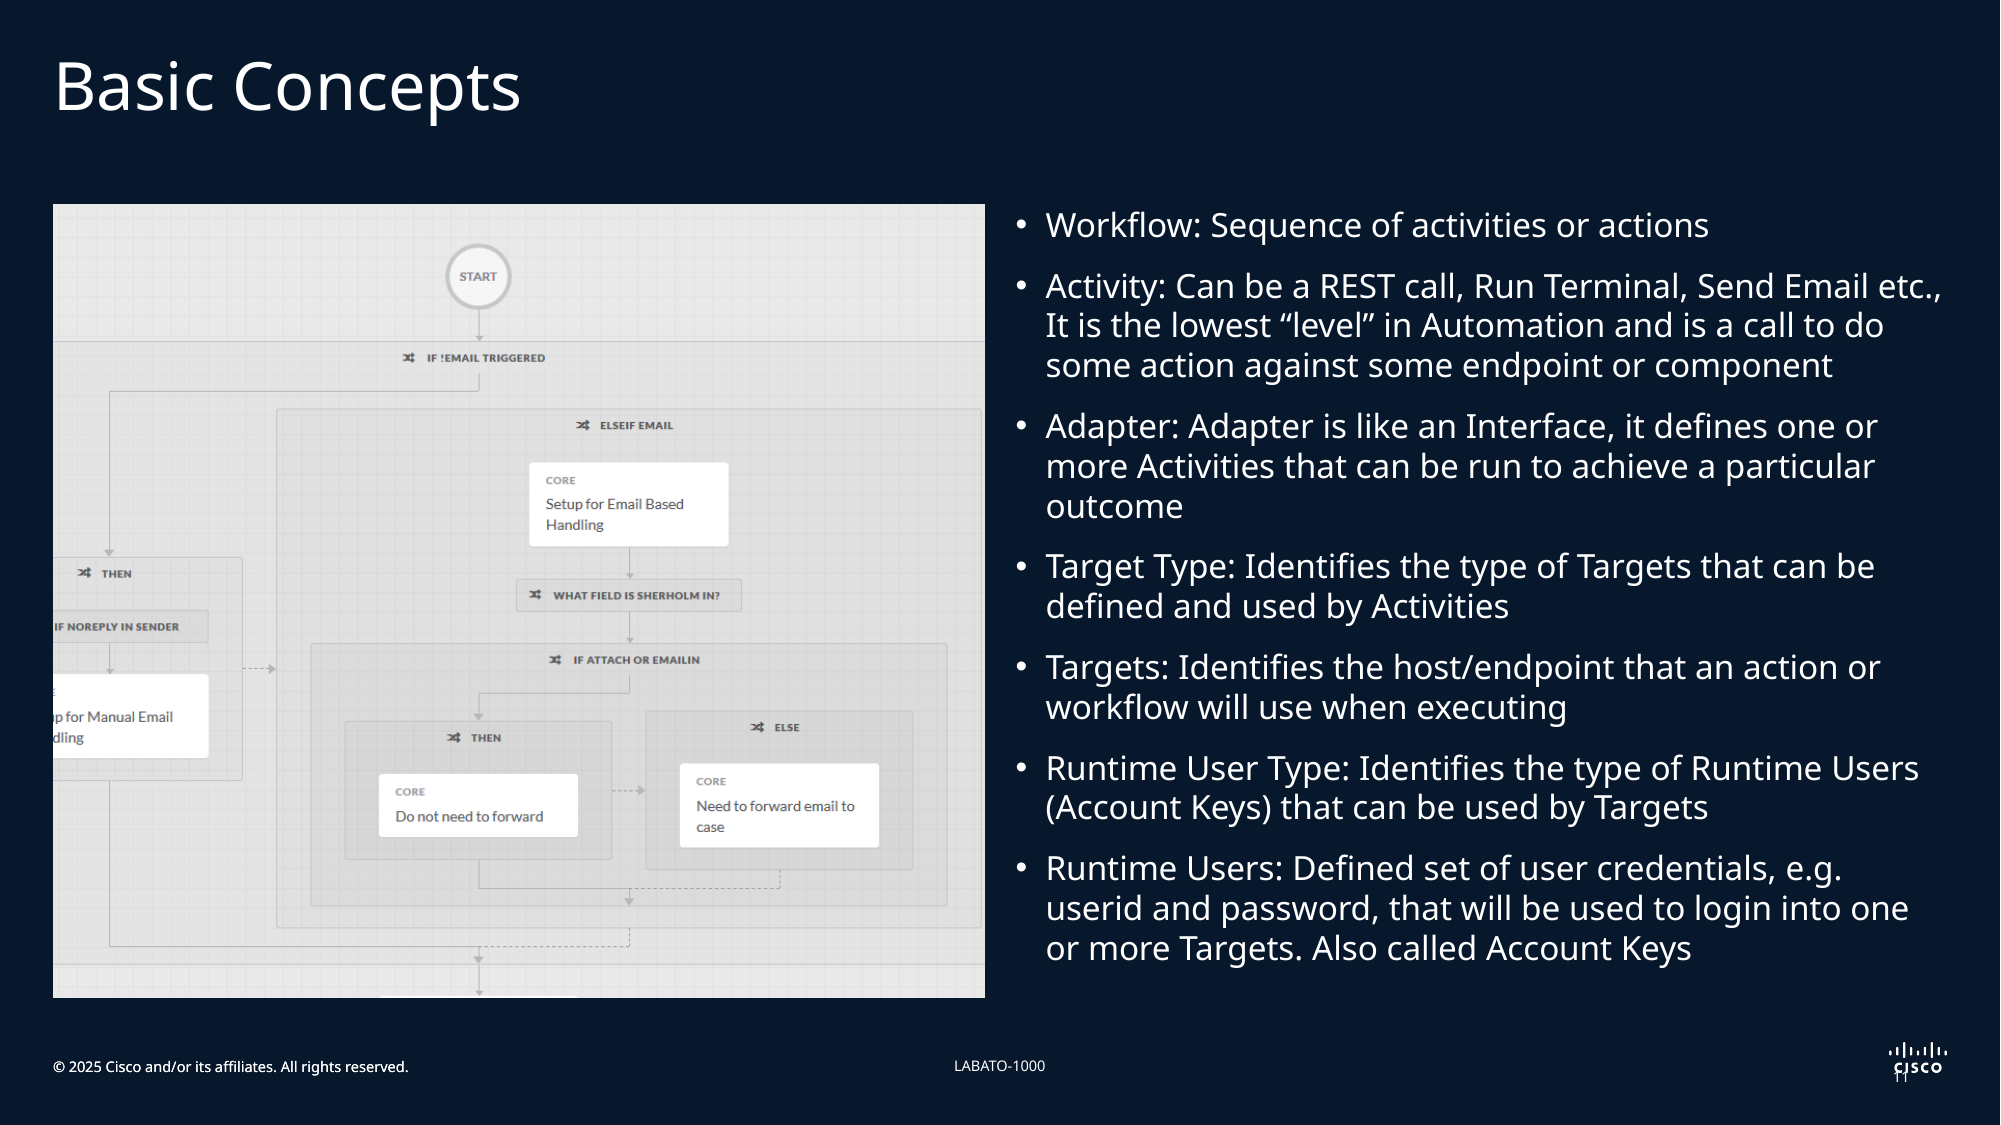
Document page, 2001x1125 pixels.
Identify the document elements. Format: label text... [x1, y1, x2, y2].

footer LABATO-1000 [694, 1057, 1306, 1125]
picture [1889, 1042, 1947, 1073]
title Basic Concepts [53, 48, 1947, 130]
picture [52, 203, 985, 998]
slide_number 11 [1830, 1067, 1910, 1125]
list Workflow: Sequence of activities or actions Activity: Can be a REST call, Run Terminal, Send Email etc., It is the lowest “level” in Automation and is a call to do some action against some endpoint or component Adapter: Adapter is like an Interface, it defines one or more Activities that can be run to achieve a particular outcome Target Type: Identifies the type of Targets that can be defined and used by Activities Targets: Identifies the host/endpoint that an action or workflow will use when executing Runtime User Type: Identifies the type of Runtime Users (Account Keys) that can be used by Targets Runtime Users: Defined set of user credentials, e.g. userid and password, that will be used to login into one or more Targets. Also called Account Keys [1015, 204, 1947, 998]
